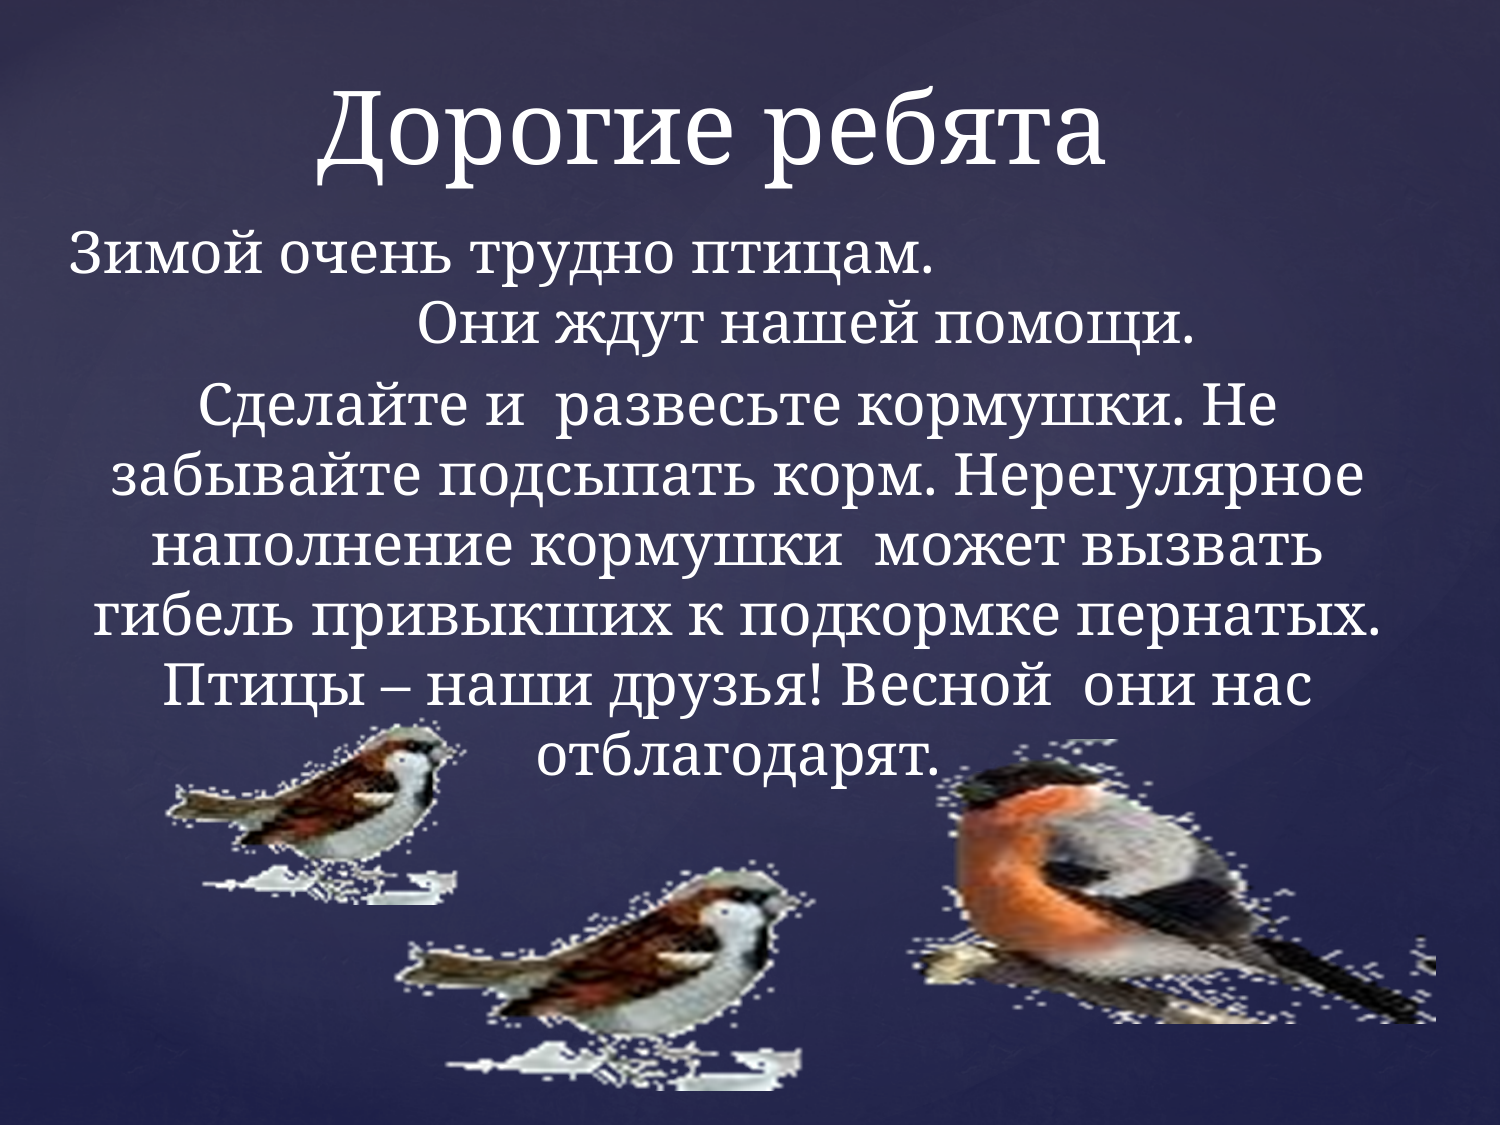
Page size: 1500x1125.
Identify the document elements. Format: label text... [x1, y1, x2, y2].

title Дорогие ребята [301, 42, 1199, 193]
picture [123, 715, 834, 1092]
picture [891, 739, 1436, 1024]
text_box Зимой очень трудно птицам. Они ждут нашей помощи. Сделайте и развесьте кормушки. Не забывайте подсыпать корм. Нерегулярное наполнение кормушки может вызвать гибель привыкших к подкормке пернатых. Птицы – наши друзья! Весной они нас отблагодарят. [53, 208, 1424, 865]
